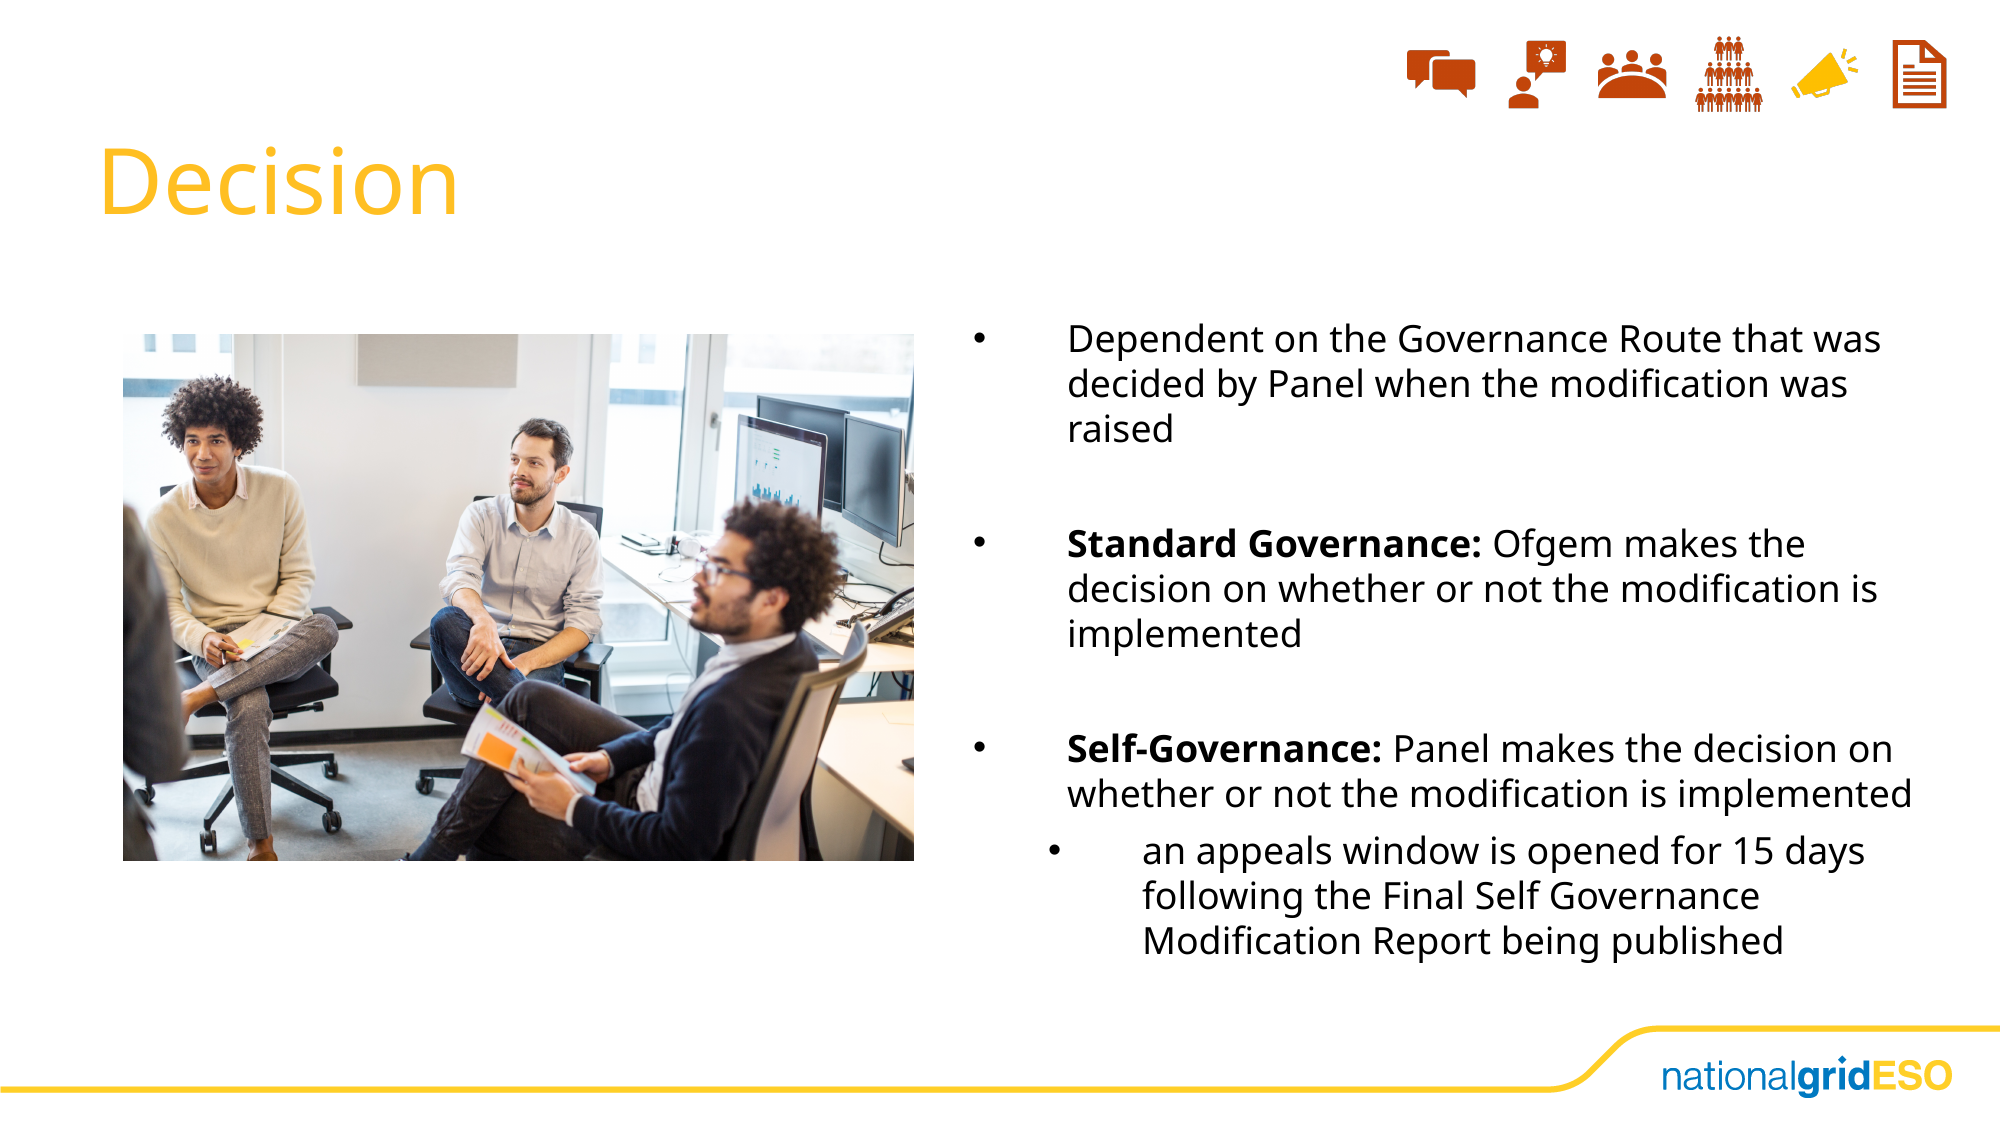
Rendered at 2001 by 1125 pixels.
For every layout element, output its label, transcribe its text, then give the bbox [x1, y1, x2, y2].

picture [123, 334, 914, 861]
picture [0, 1024, 2000, 1125]
title Decision [81, 127, 1903, 233]
text_box Dependent on the Governance Route that was decided by Panel when the modification was raised Standard Governance: Ofgem makes the decision on whether or not the modification is implemented Self-Governance: Panel makes the decision on whether or not the modification is implemented an appeals window is opened for 15 days following the Final Self Governance Modification Report being published [958, 307, 1937, 1085]
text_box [1400, 33, 1961, 116]
